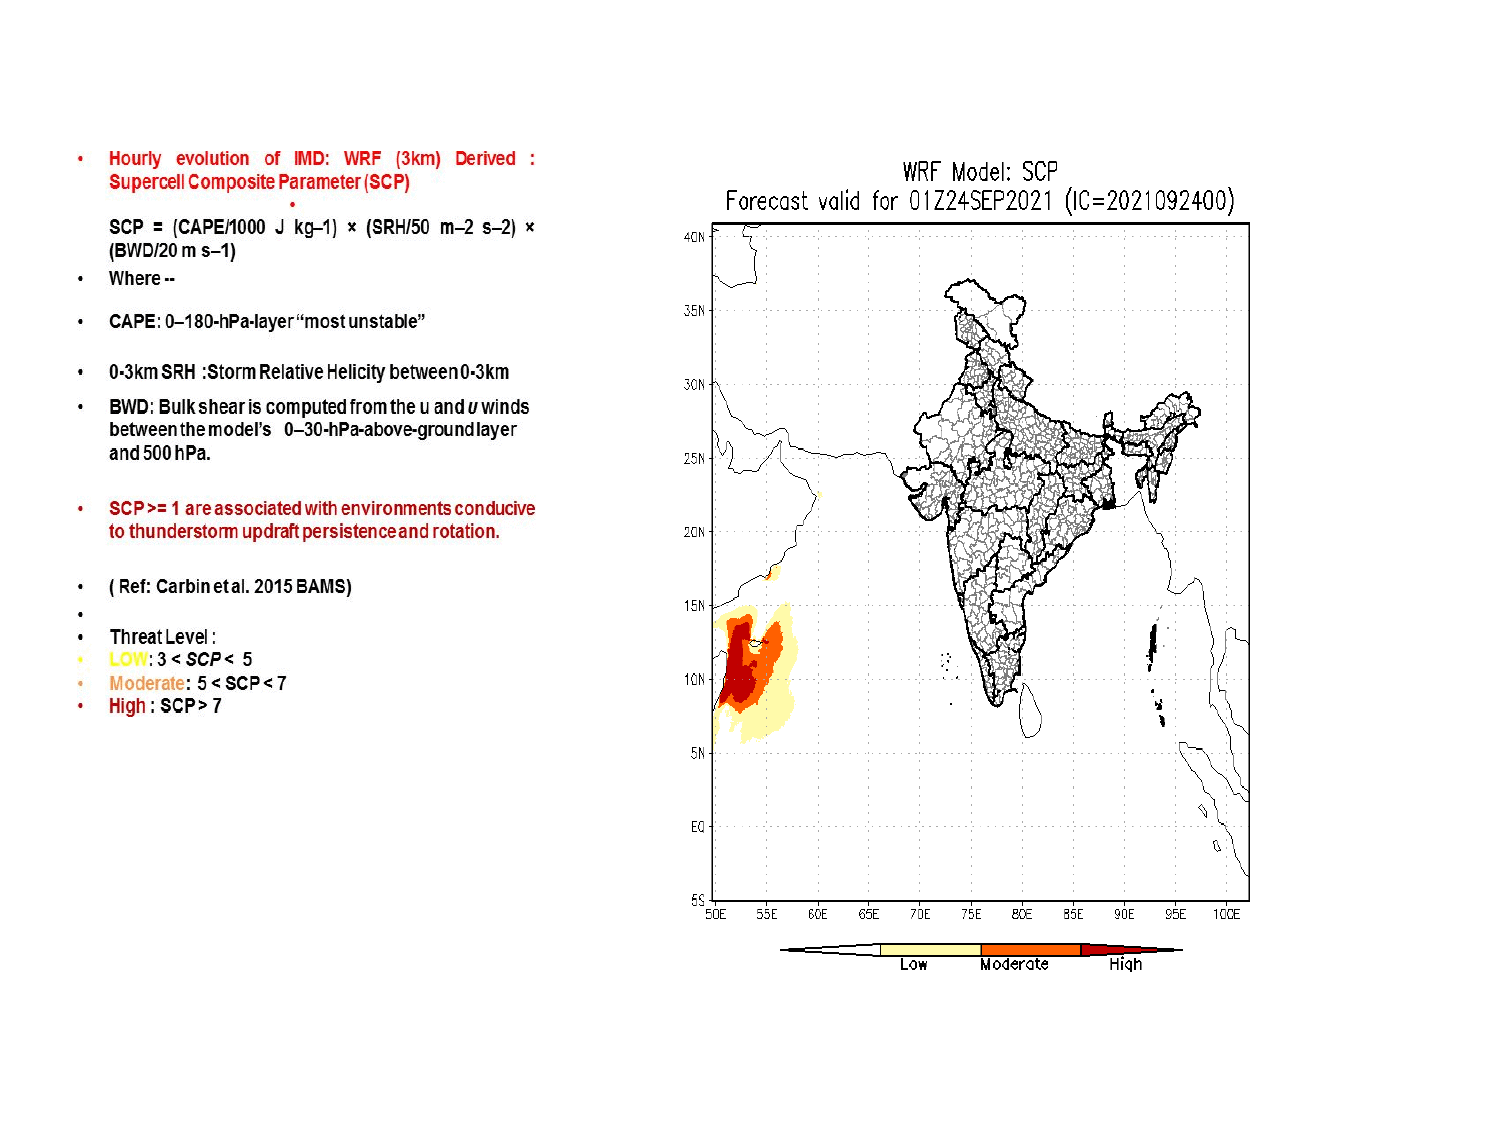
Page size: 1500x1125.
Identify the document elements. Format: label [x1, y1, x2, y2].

picture [74, 149, 1426, 976]
